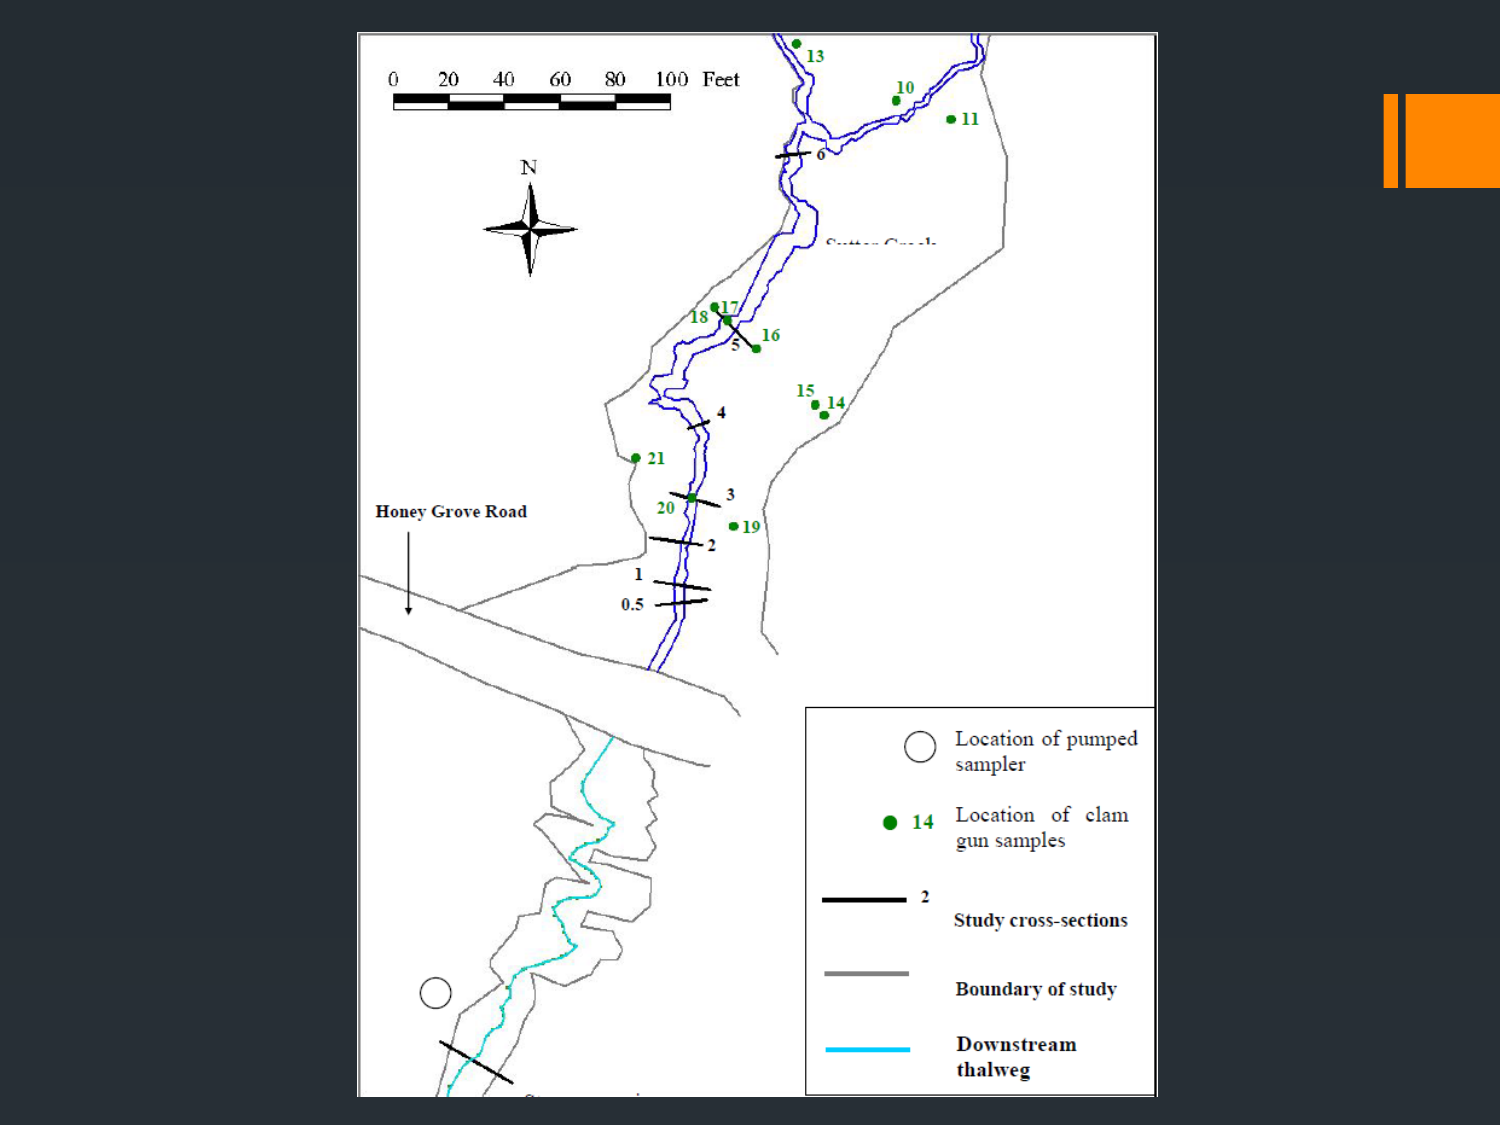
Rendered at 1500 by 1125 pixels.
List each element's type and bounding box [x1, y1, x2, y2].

picture [356, 31, 1158, 1098]
